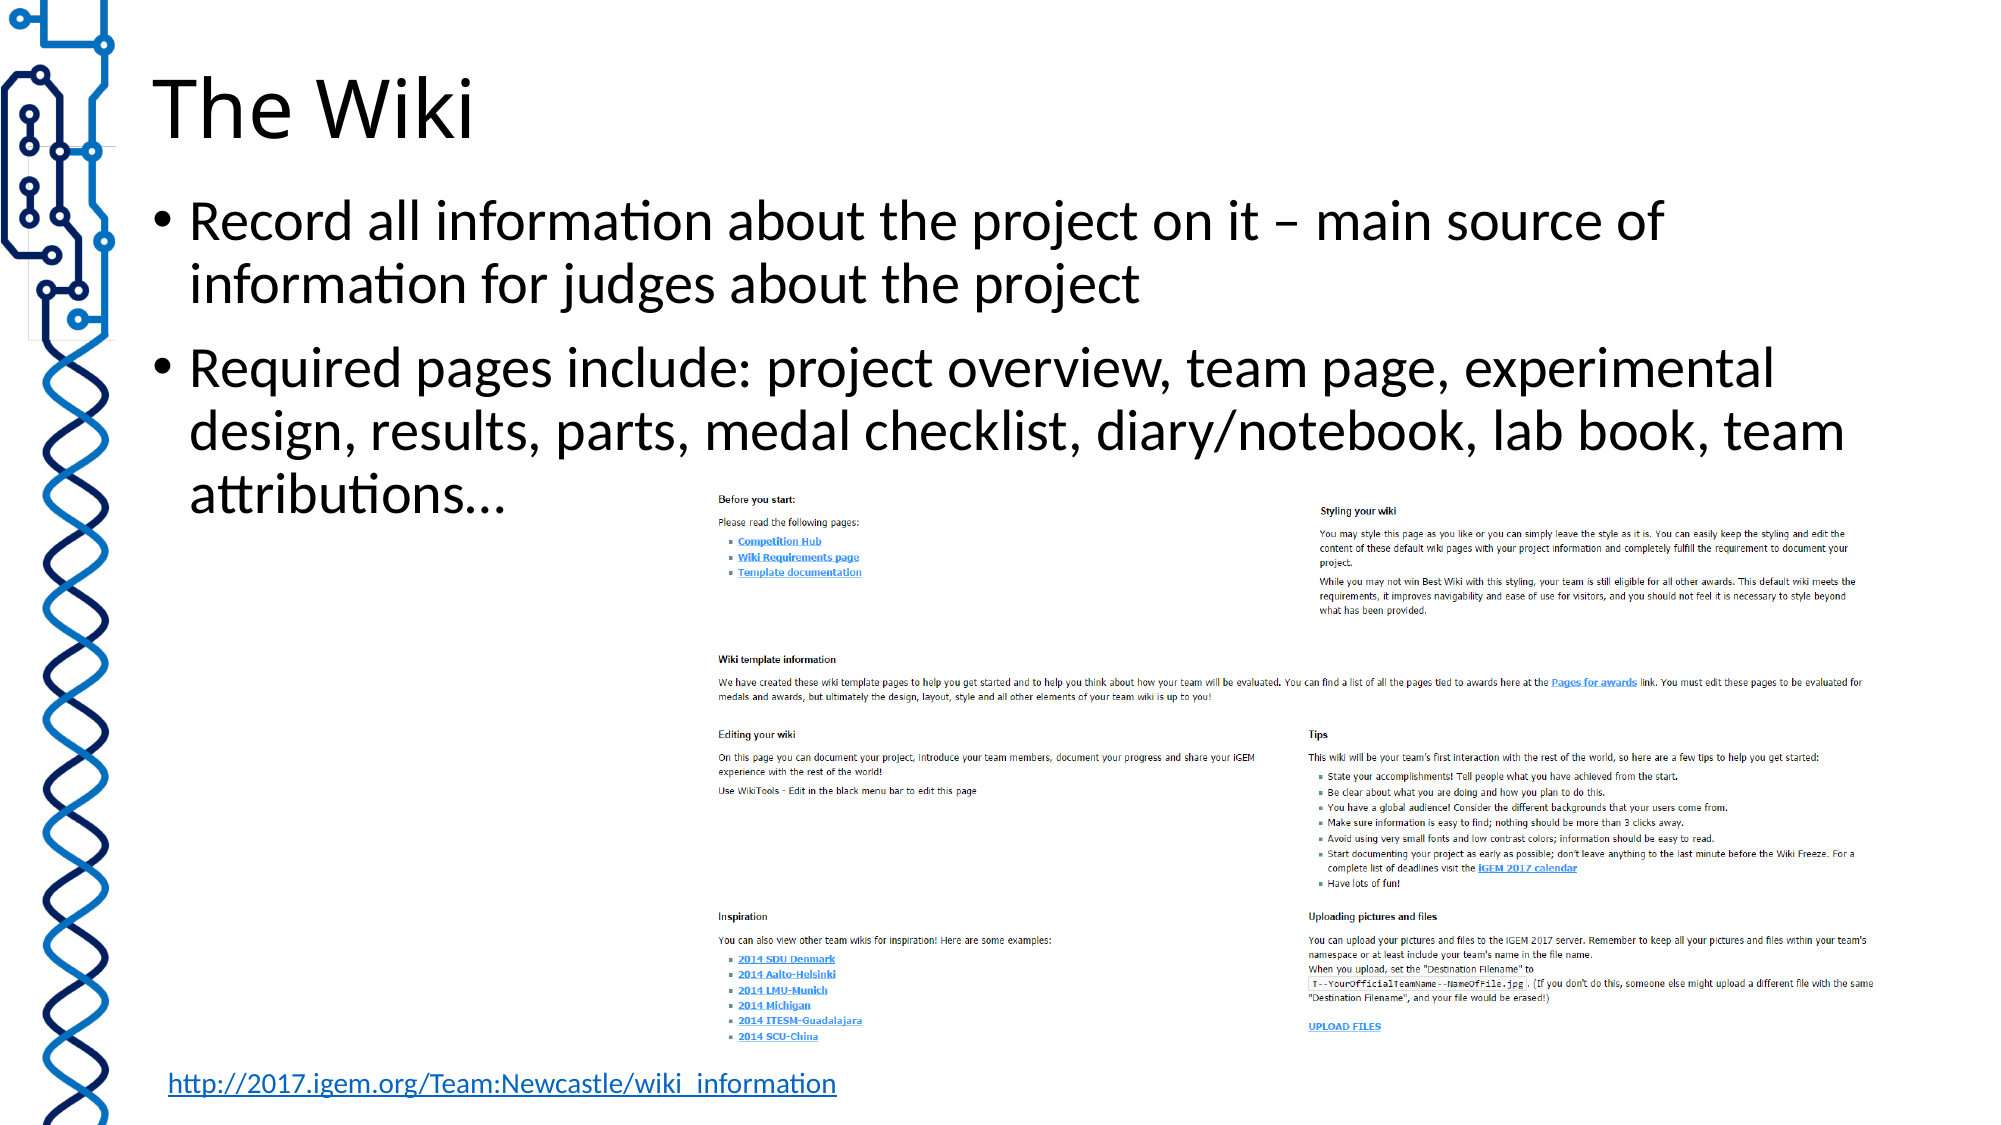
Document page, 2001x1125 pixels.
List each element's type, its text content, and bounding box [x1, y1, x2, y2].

title The Wiki [137, 59, 1863, 164]
picture [1, 0, 116, 1125]
picture [701, 480, 1891, 1057]
text_box http://2017.igem.org/Team:Newcastle/wiki_information [153, 1056, 853, 1107]
list Record all information about the project on it – main source of information for judges about the project Required pages include: project overview, team page, experimental design, results, parts, medal checklist, diary/notebook, lab book, team attributions… [137, 183, 1863, 1014]
